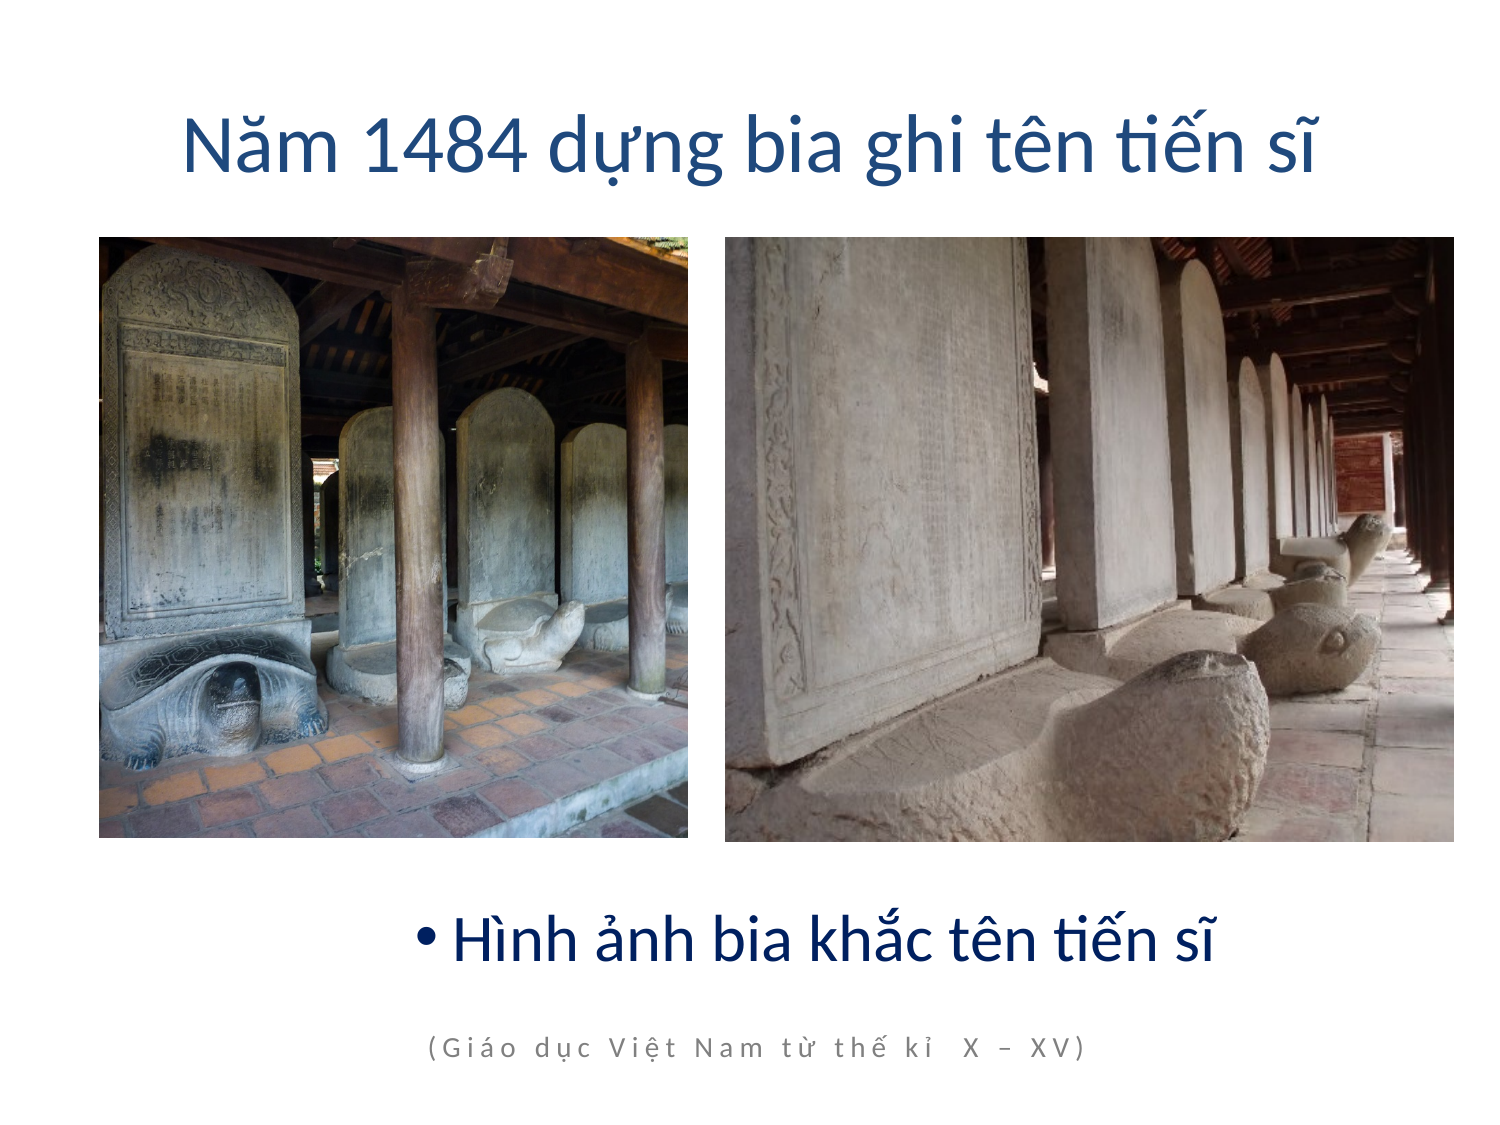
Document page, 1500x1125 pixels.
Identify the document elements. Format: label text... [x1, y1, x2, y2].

picture [724, 237, 1455, 842]
title Năm 1484 dựng bia ghi tên tiến sĩ [75, 45, 1425, 233]
list Hình ảnh bia khắc tên tiến sĩ [249, 887, 1425, 1005]
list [99, 237, 688, 838]
text_box (Giáo dục Việt Nam từ thế kỉ X – XV) [62, 1024, 1450, 1103]
